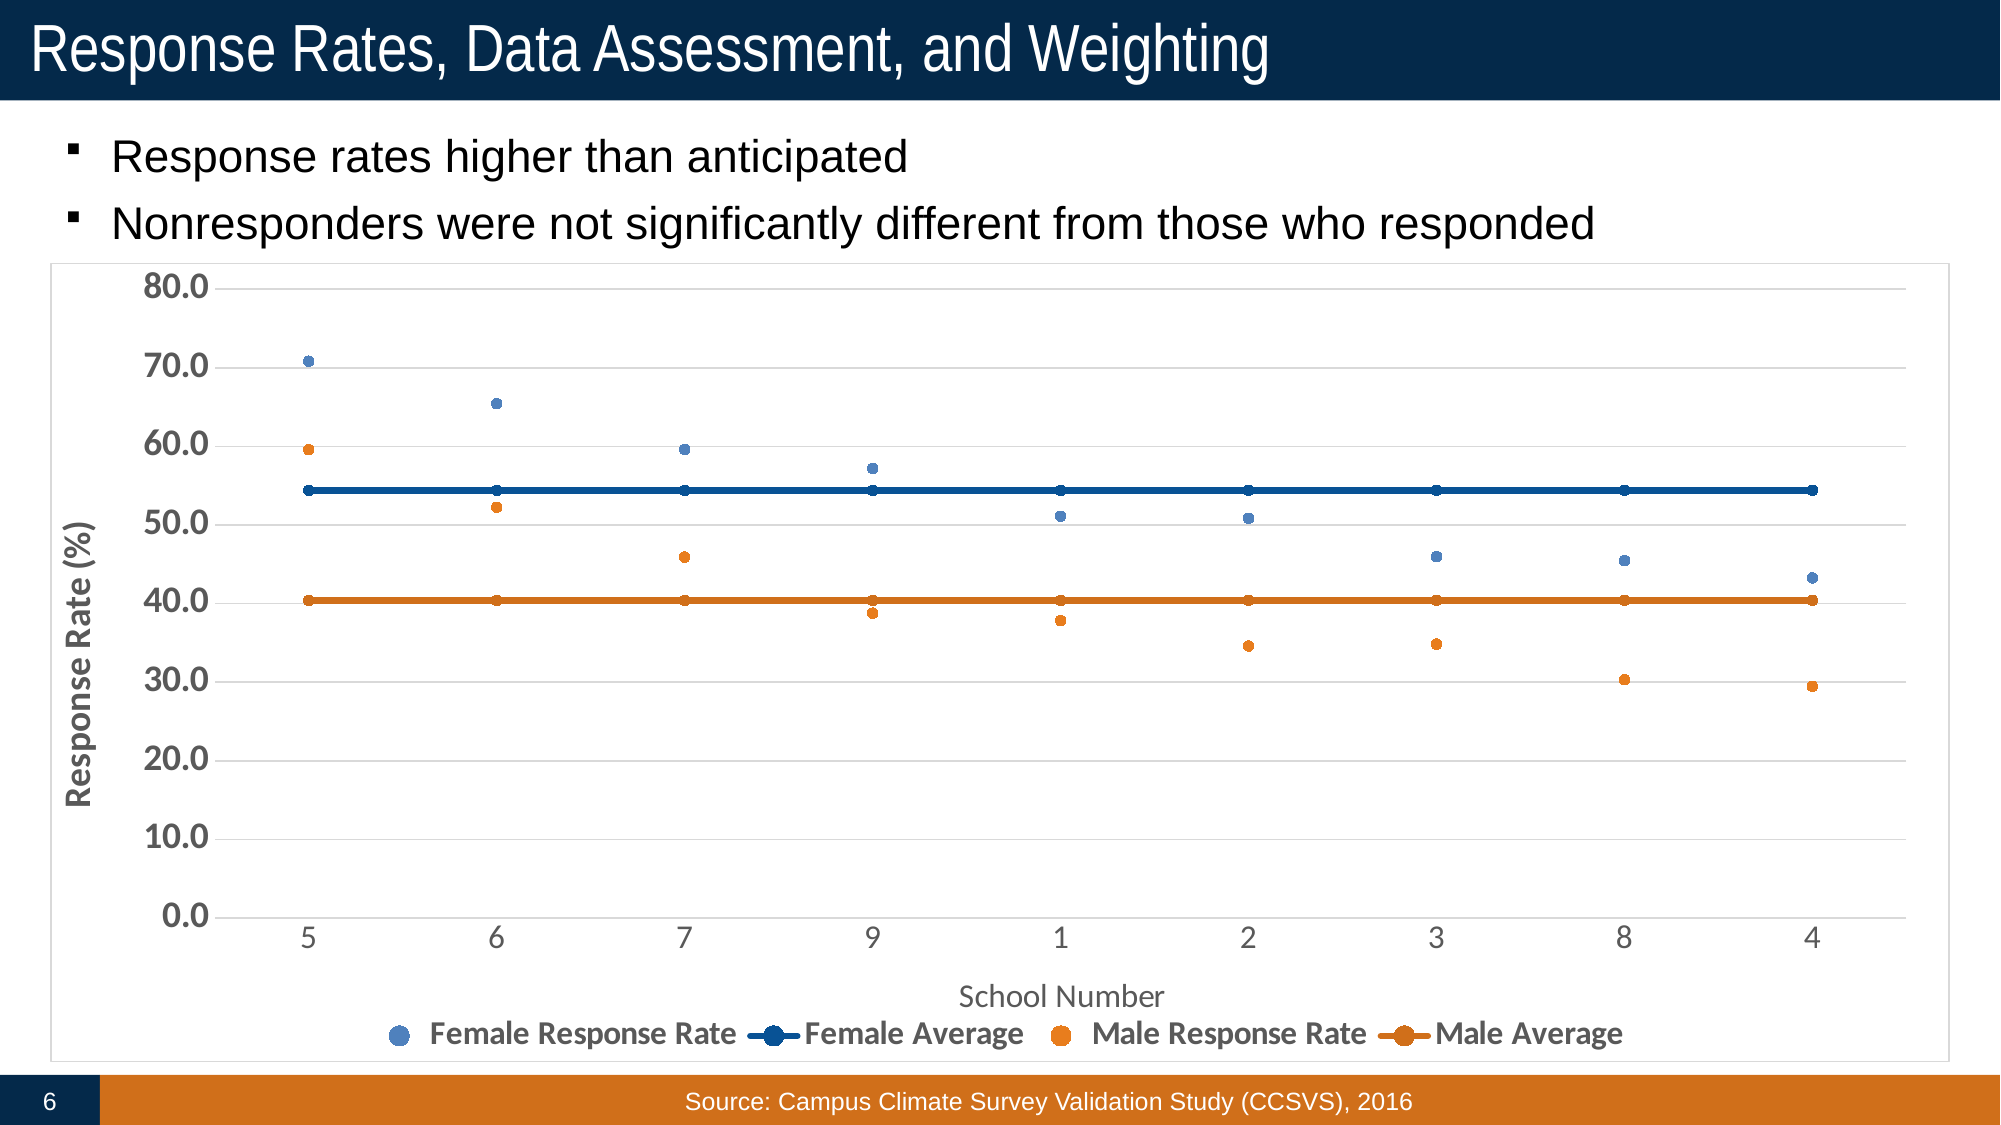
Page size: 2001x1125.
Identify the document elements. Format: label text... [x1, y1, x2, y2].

text_box Source: Campus Climate Survey Validation Study (CCSVS), 2016 [99, 1074, 2000, 1125]
list Response rates higher than anticipated Nonresponders were not significantly different from those who responded [49, 118, 1951, 259]
chart [49, 262, 1951, 1063]
slide_number 6 [0, 1074, 99, 1125]
title Response Rates, Data Assessment, and Weighting [0, 0, 2000, 101]
